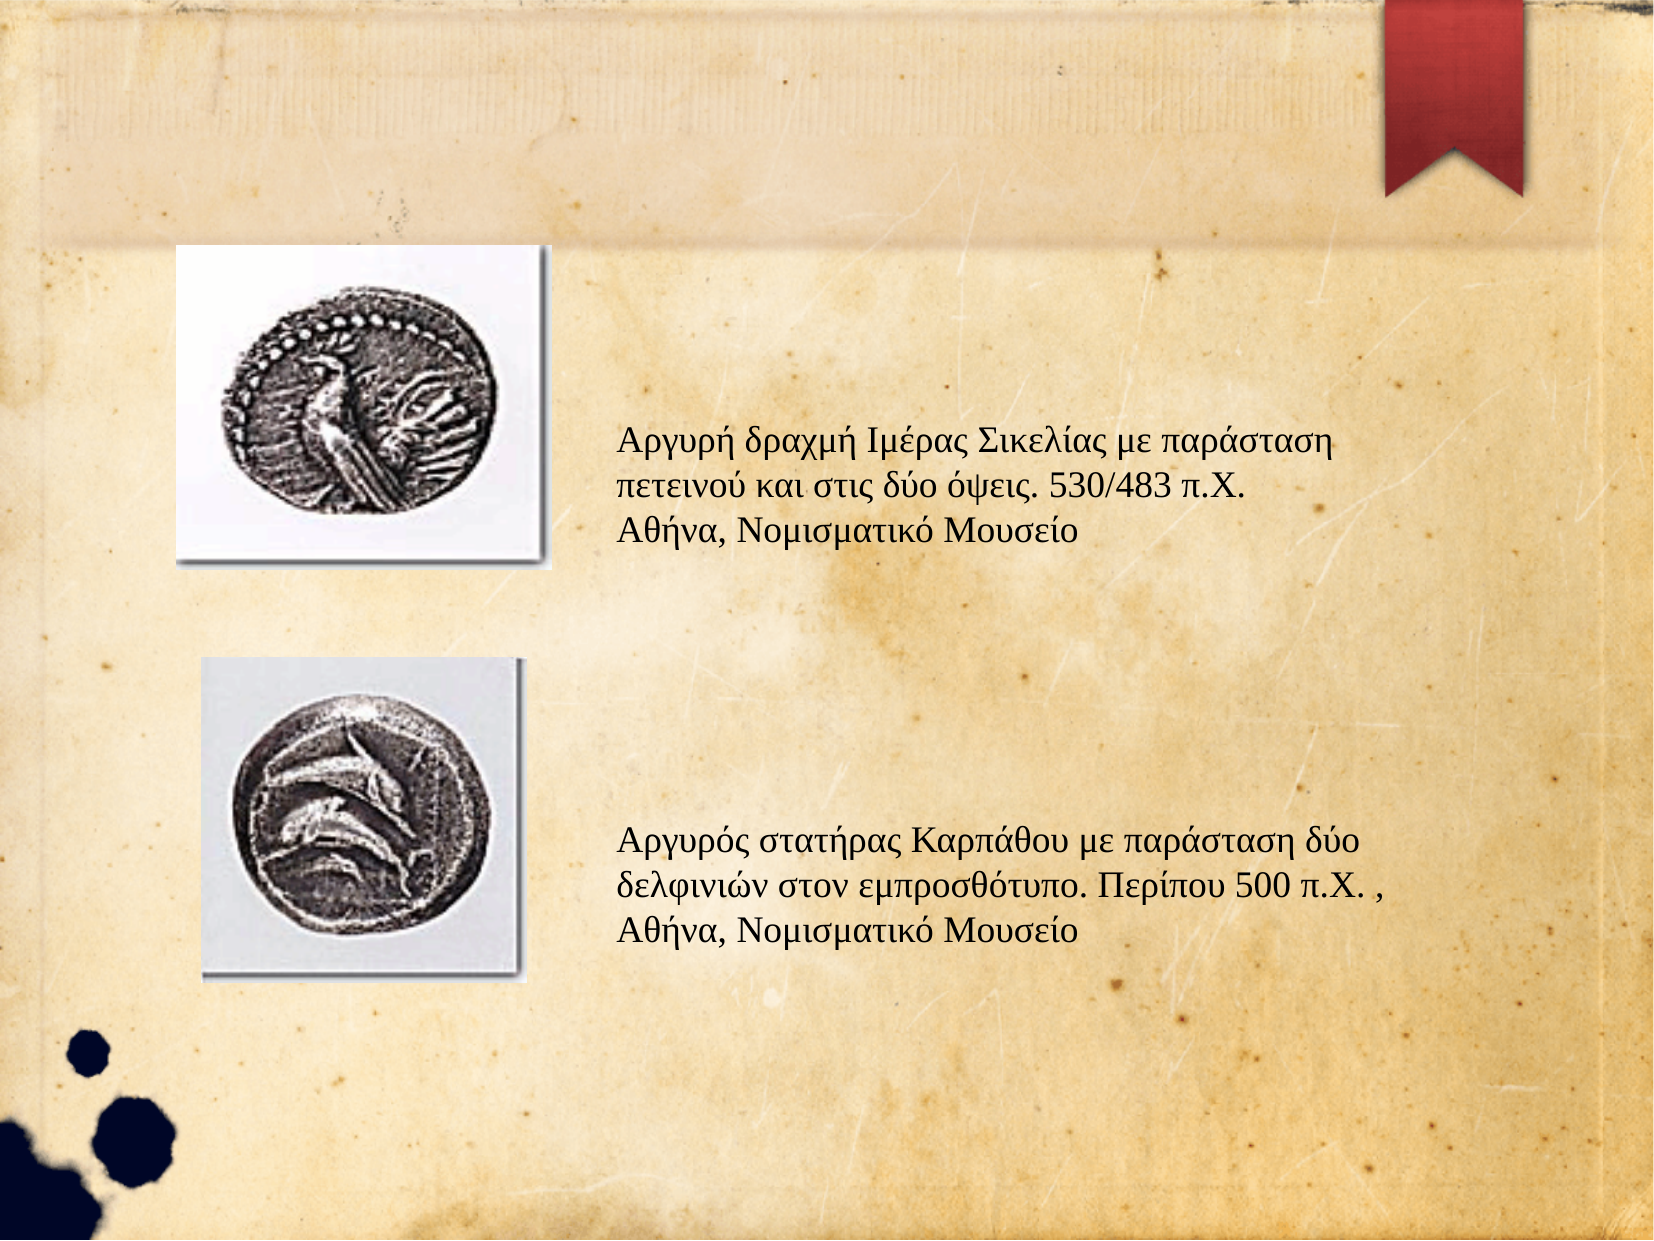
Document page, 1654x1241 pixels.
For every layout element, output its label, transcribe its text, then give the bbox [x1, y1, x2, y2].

text_box Αργυρός στατήρας Καρπάθου με παράσταση δύο δελφινιών στον εμπροσθότυπο. Περίπου 500 π.Χ. , Αθήνα, Νομισματικό Μουσείο [601, 807, 1429, 958]
picture [0, 0, 1654, 1240]
text_box Αργυρή δραχμή Ιμέρας Σικελίας με παράσταση πετεινού και στις δύο όψεις. 530/483 π.Χ. Αθήνα, Νομισματικό Μουσείο [601, 407, 1429, 558]
